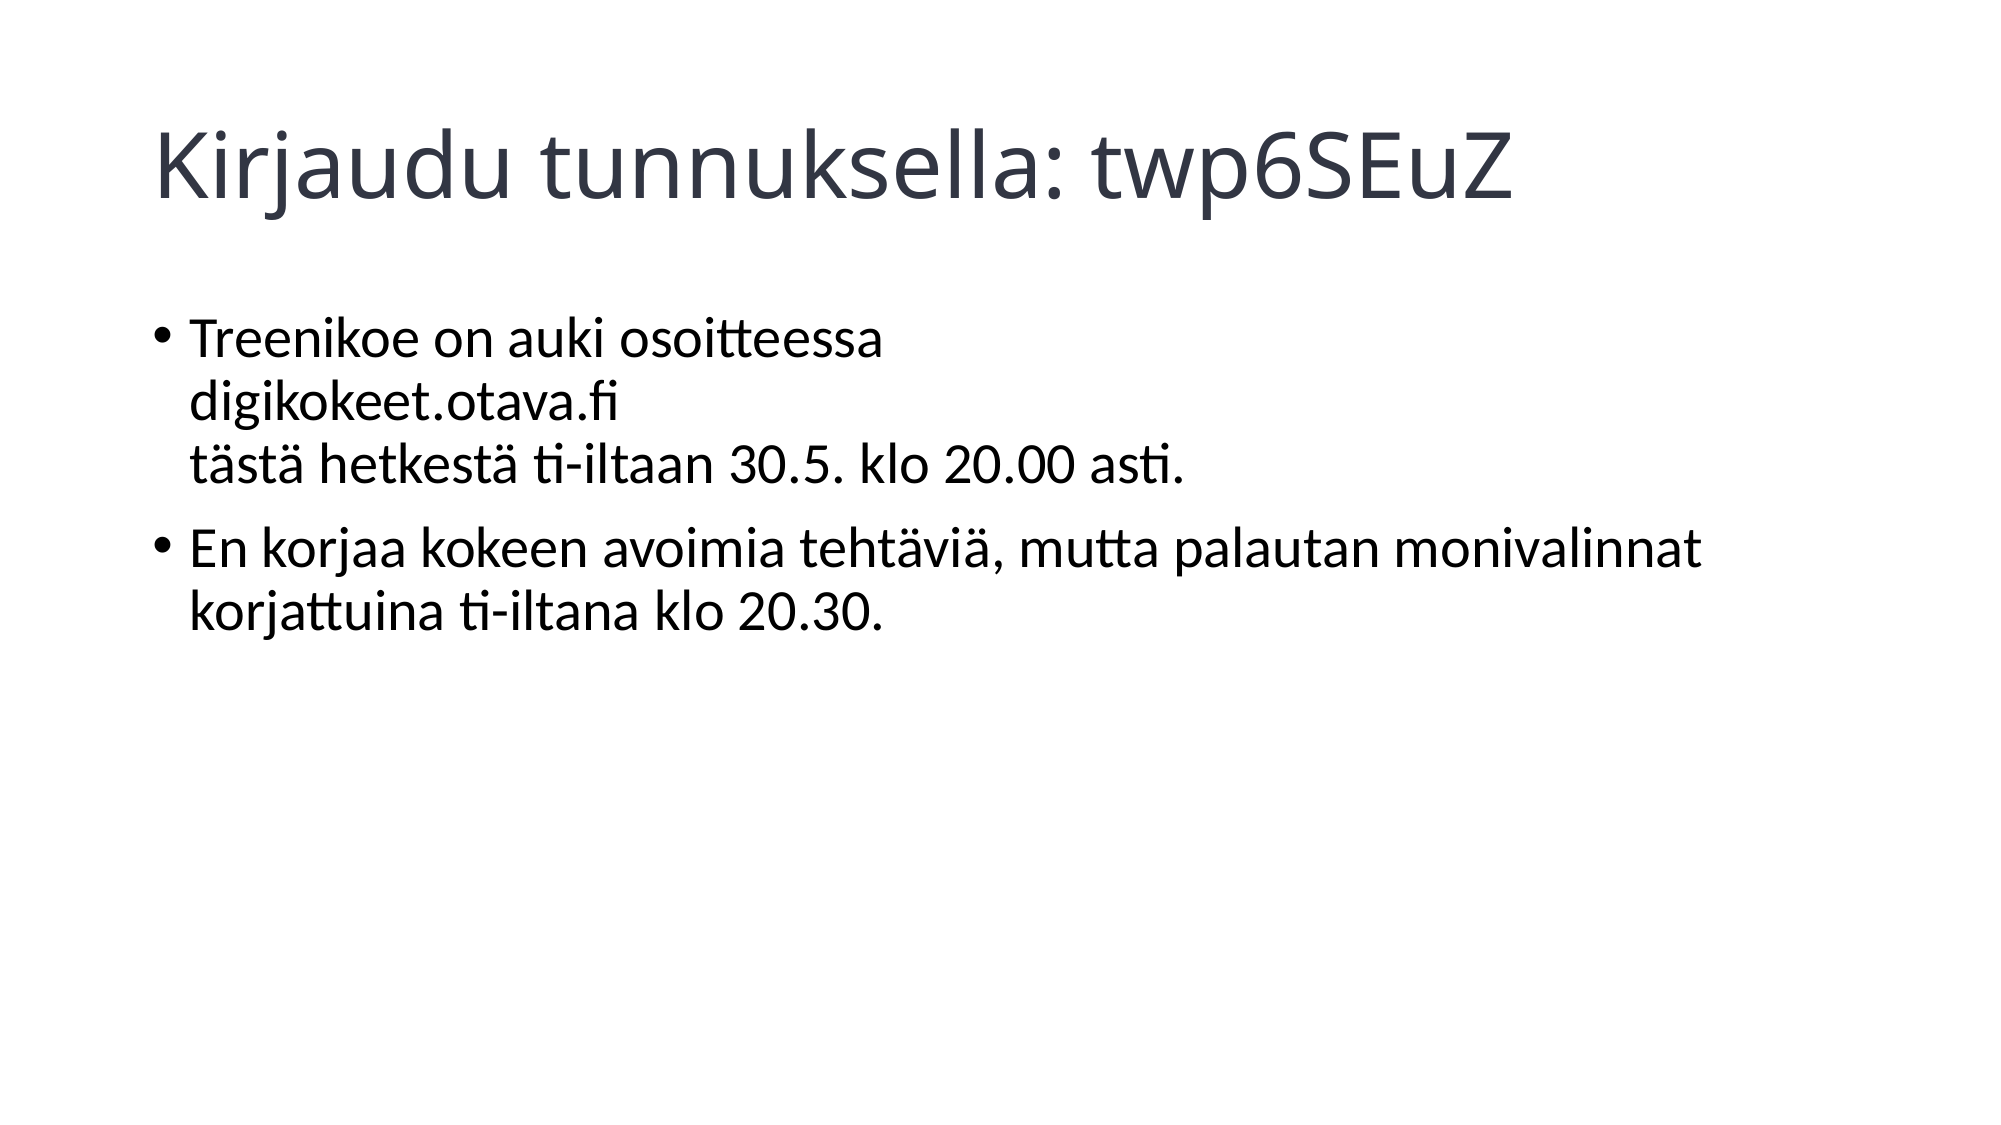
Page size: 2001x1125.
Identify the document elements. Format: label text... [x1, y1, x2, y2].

list Treenikoe on auki osoitteessa digikokeet.otava.fi tästä hetkestä ti-iltaan 30.5. klo 20.00 asti. En korjaa kokeen avoimia tehtäviä, mutta palautan monivalinnat korjattuina ti-iltana klo 20.30. [137, 299, 1863, 1014]
title Kirjaudu tunnuksella: twp6SEuZ [137, 59, 1863, 278]
